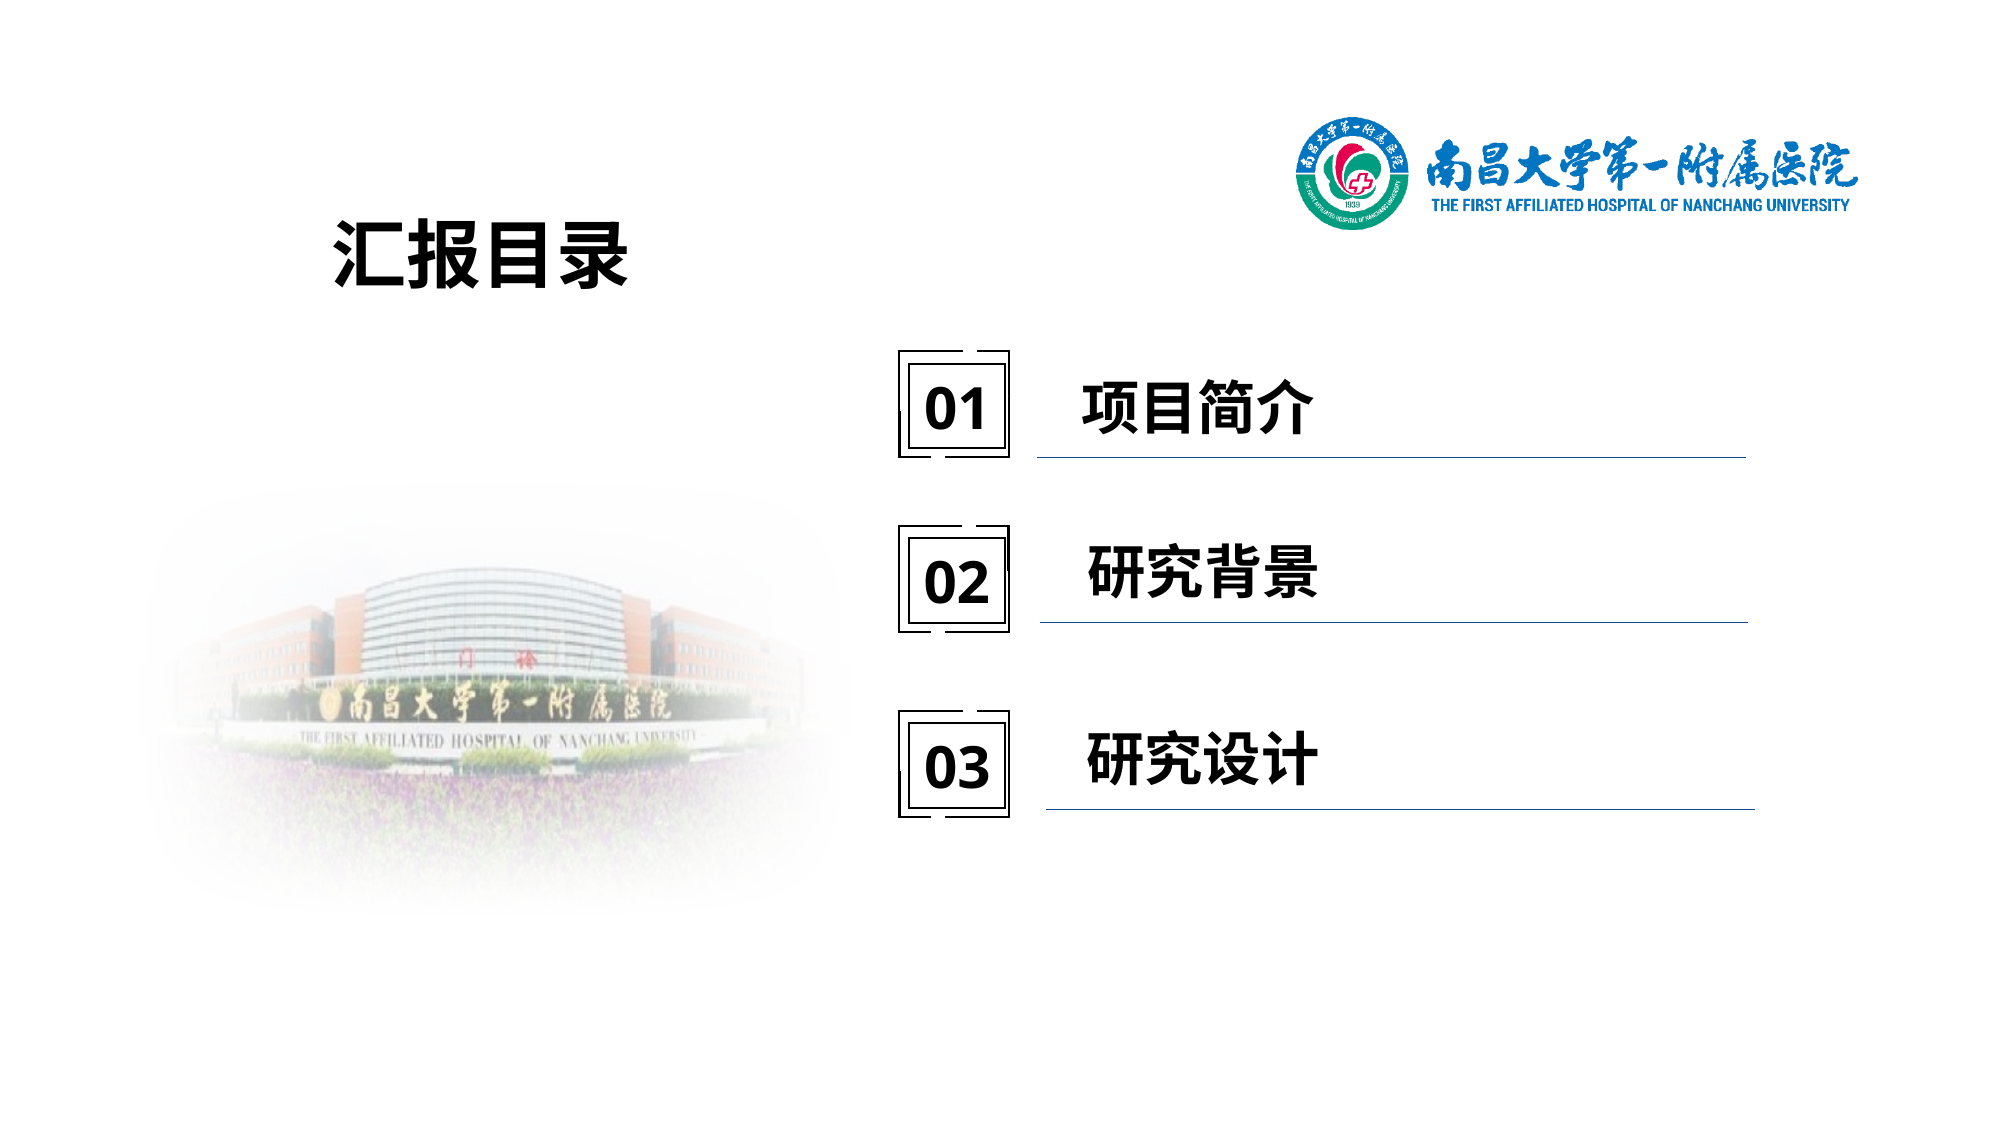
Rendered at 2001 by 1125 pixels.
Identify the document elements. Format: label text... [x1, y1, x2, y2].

picture [1296, 117, 1858, 230]
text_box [898, 525, 1009, 632]
text_box 研究背景 [1045, 520, 1705, 621]
text_box 汇报目录 [220, 200, 743, 305]
picture [130, 474, 859, 924]
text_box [899, 350, 1010, 458]
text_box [899, 710, 1010, 817]
text_box 研究设计 [1043, 707, 1870, 807]
text_box 项目简介 [1039, 356, 1865, 456]
